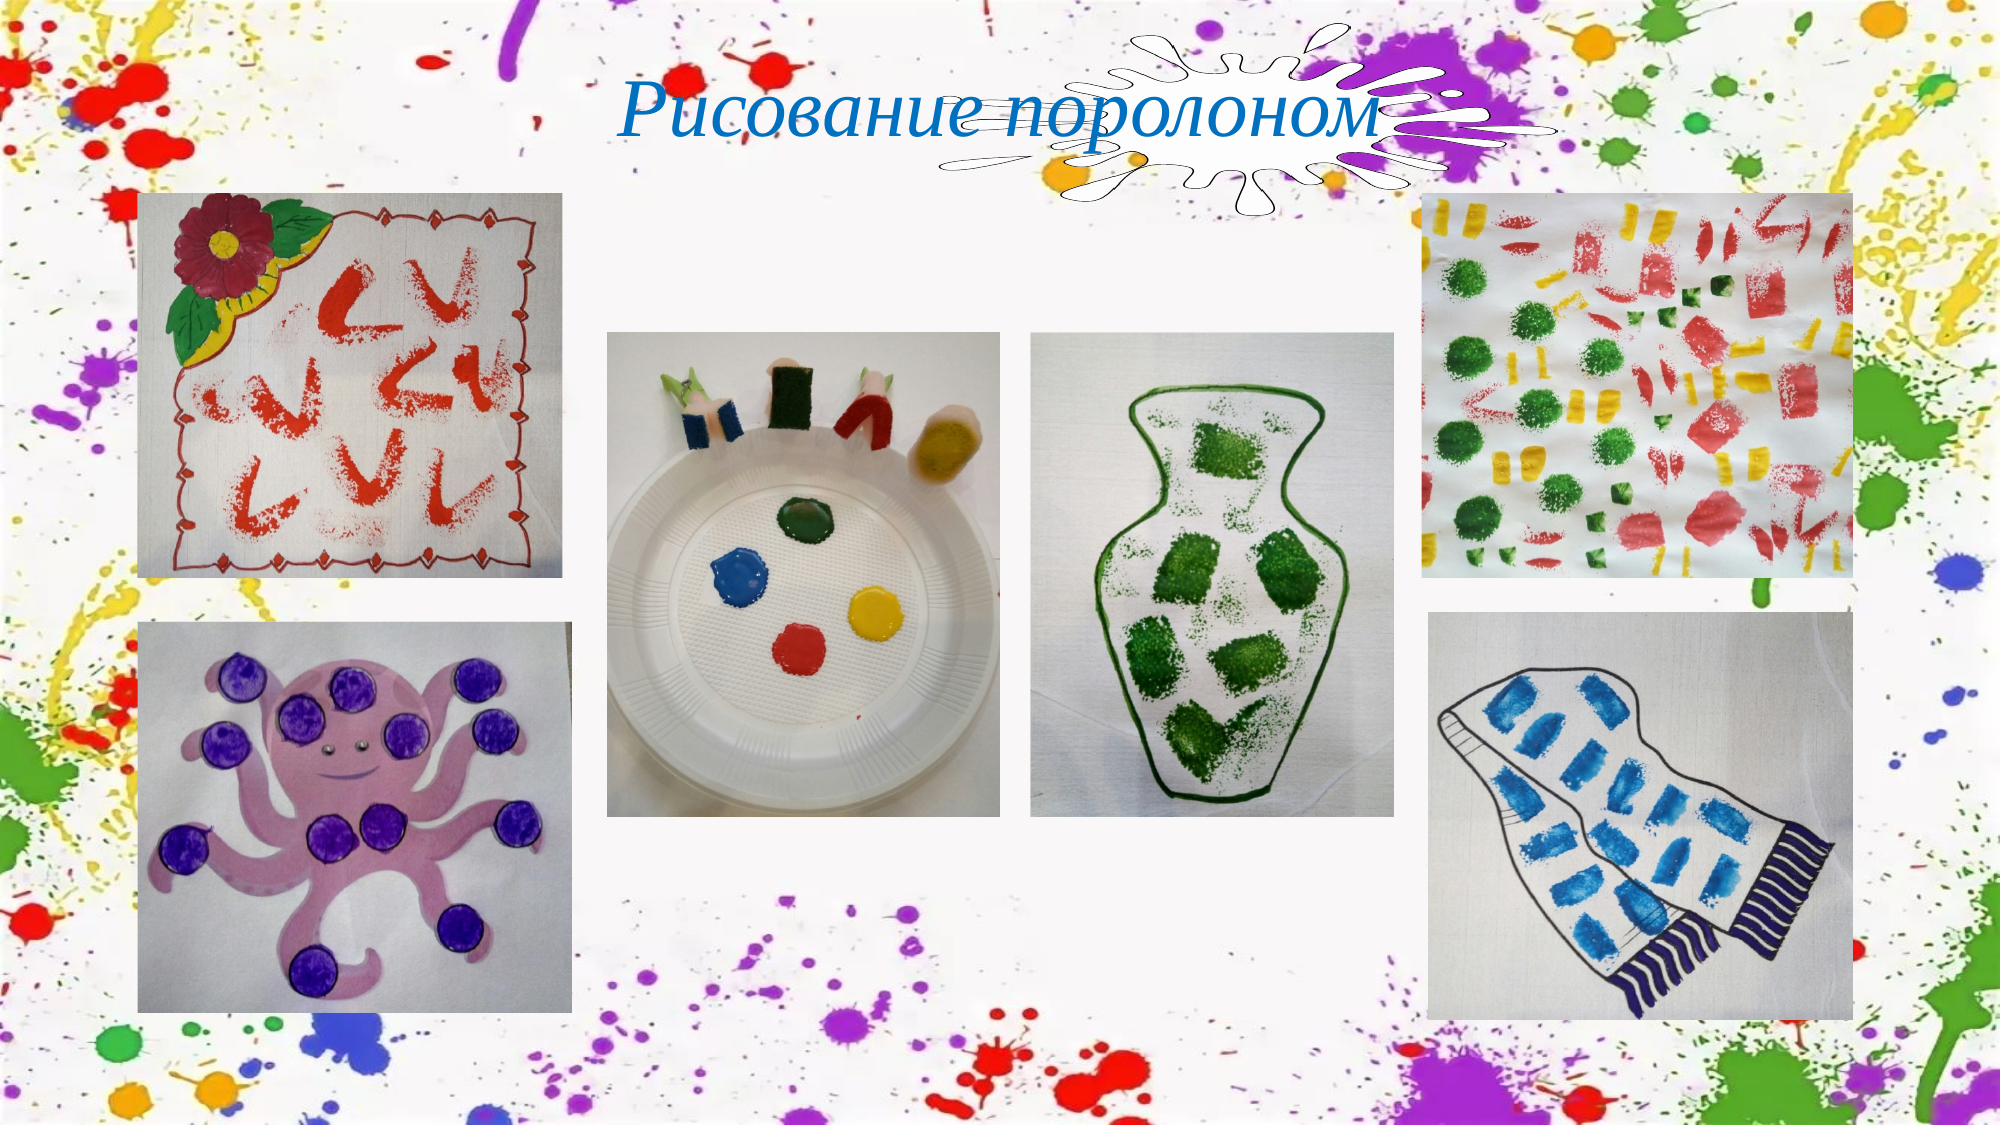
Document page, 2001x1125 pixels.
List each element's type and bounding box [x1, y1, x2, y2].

picture [137, 621, 572, 1013]
picture [137, 193, 563, 578]
list [0, 0, 2000, 1125]
picture [606, 23, 1854, 1028]
